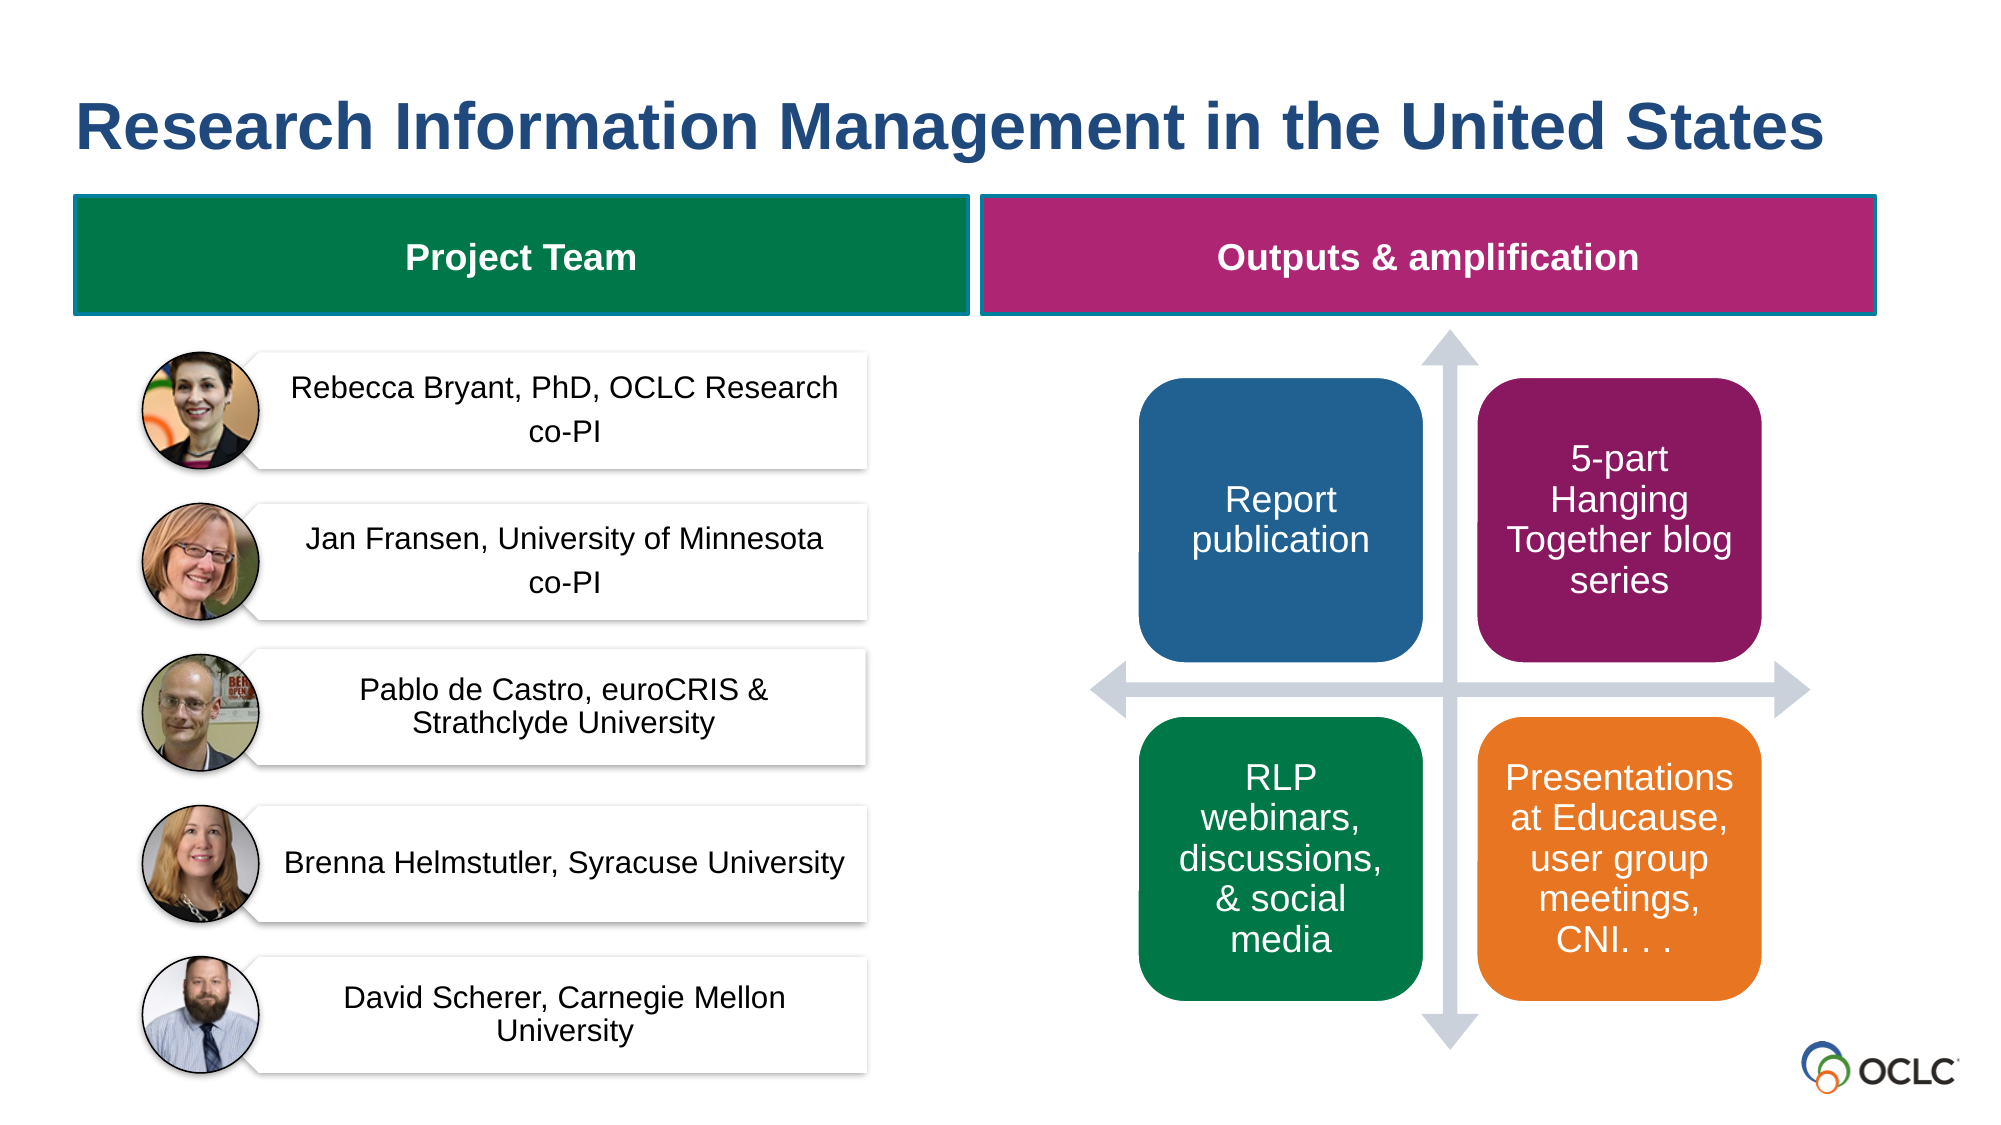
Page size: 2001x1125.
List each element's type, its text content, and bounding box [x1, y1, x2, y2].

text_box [142, 352, 867, 1074]
title Research Information Management in the United States [60, 75, 1915, 232]
text_box Project Team [74, 195, 968, 315]
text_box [1089, 328, 1811, 1051]
picture [1801, 1041, 1960, 1094]
text_box Outputs & amplification [982, 195, 1875, 315]
